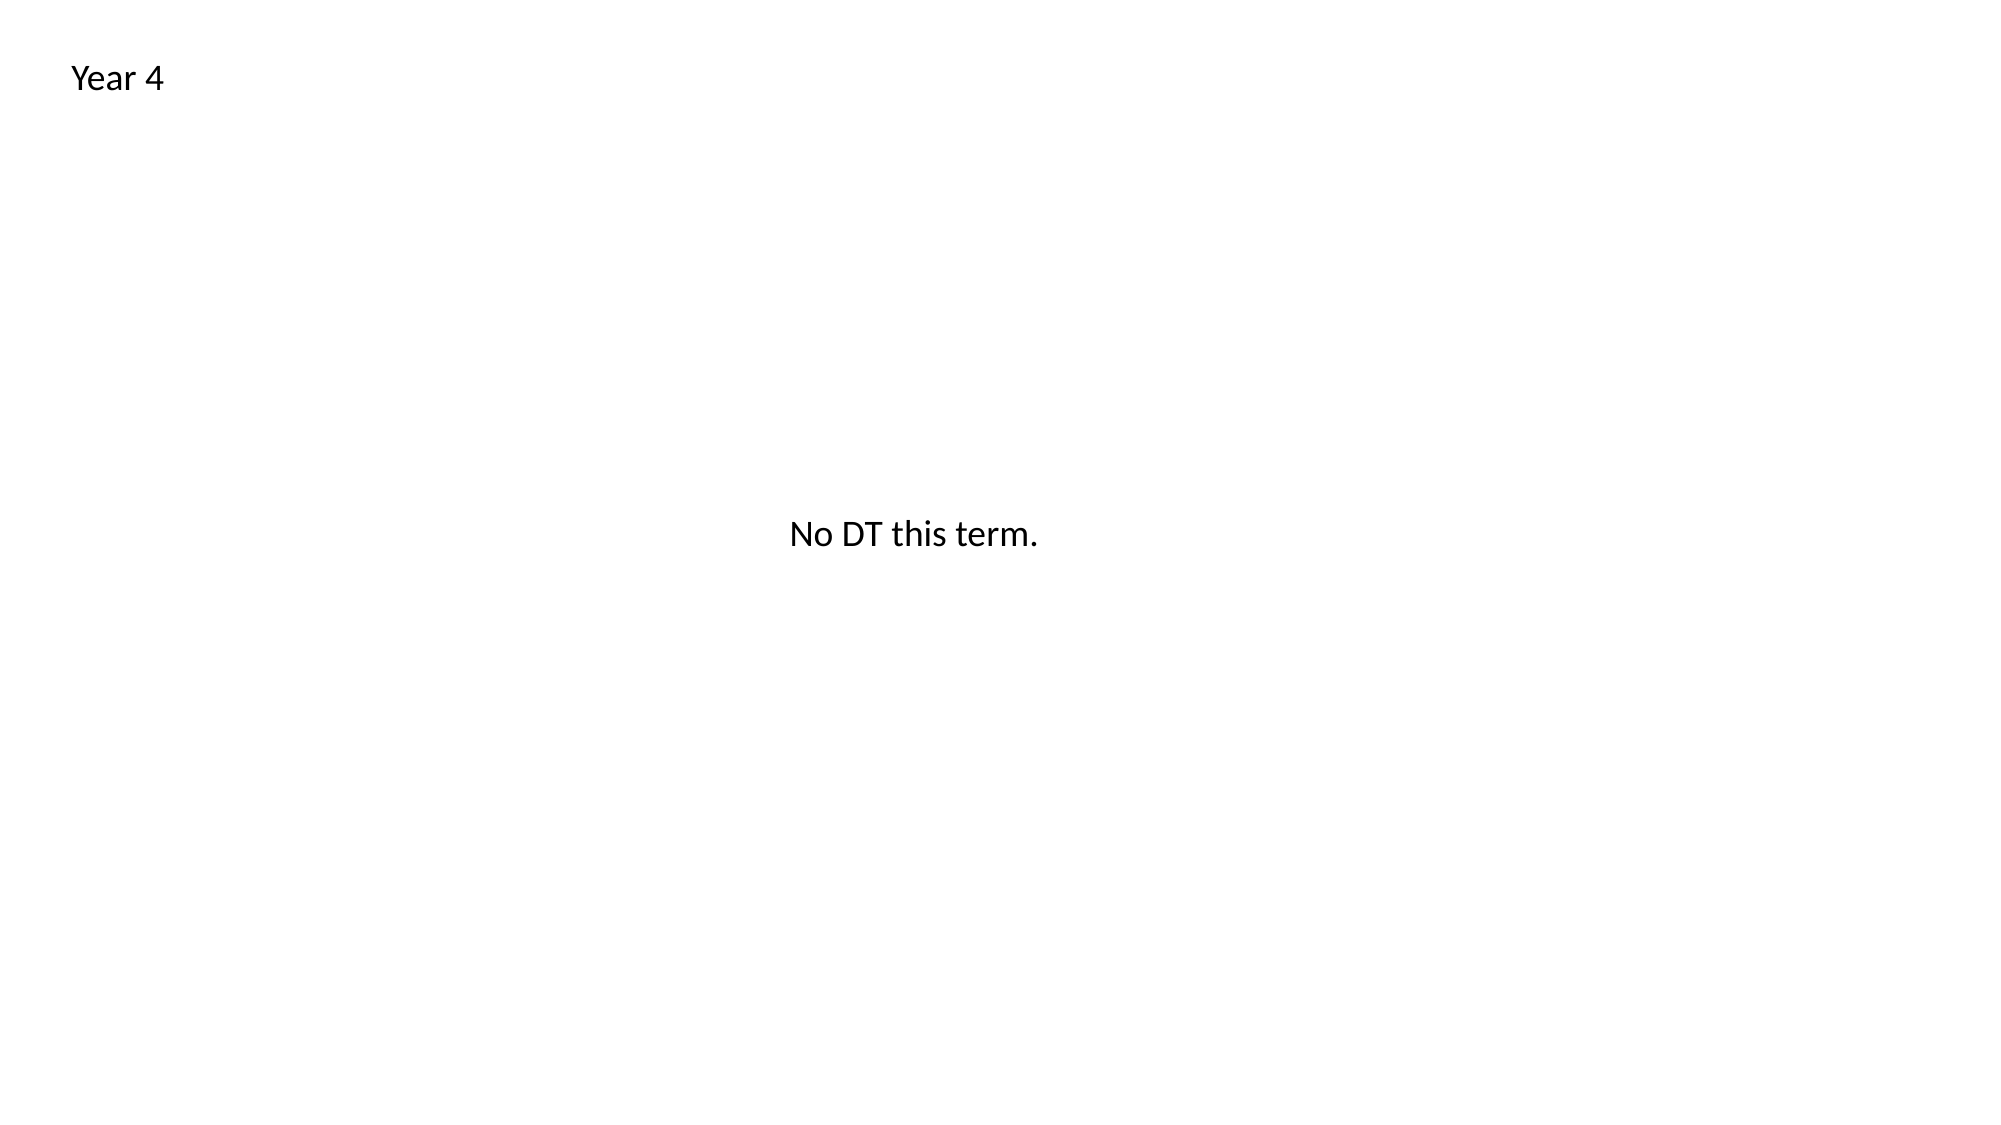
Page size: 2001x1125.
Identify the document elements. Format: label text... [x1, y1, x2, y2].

text_box No DT this term. [774, 501, 1581, 562]
text_box Year 4 [56, 45, 379, 105]
